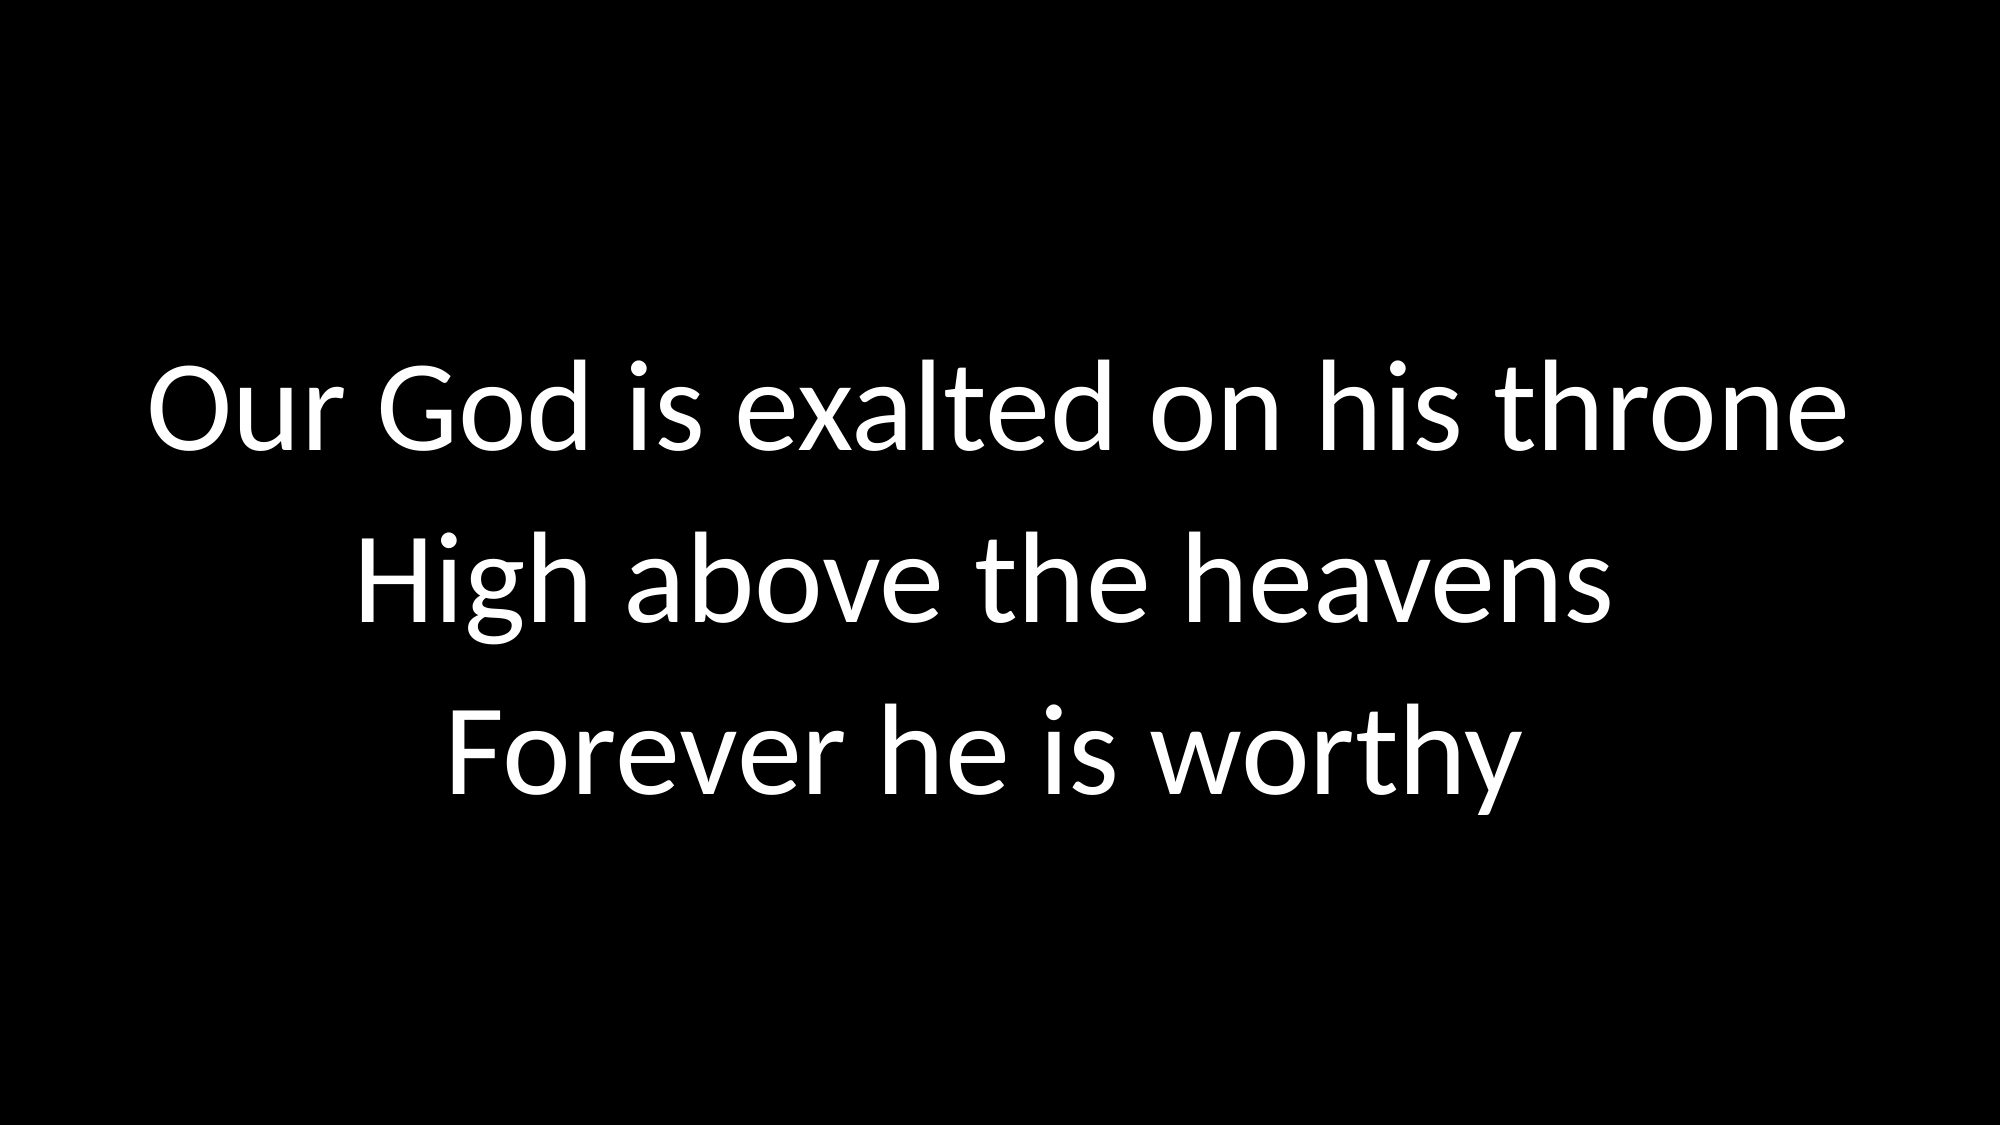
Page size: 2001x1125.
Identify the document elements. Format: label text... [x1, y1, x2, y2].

title Our God is exalted on his throne High above the heavens Forever he is worthy [0, 0, 2000, 1125]
